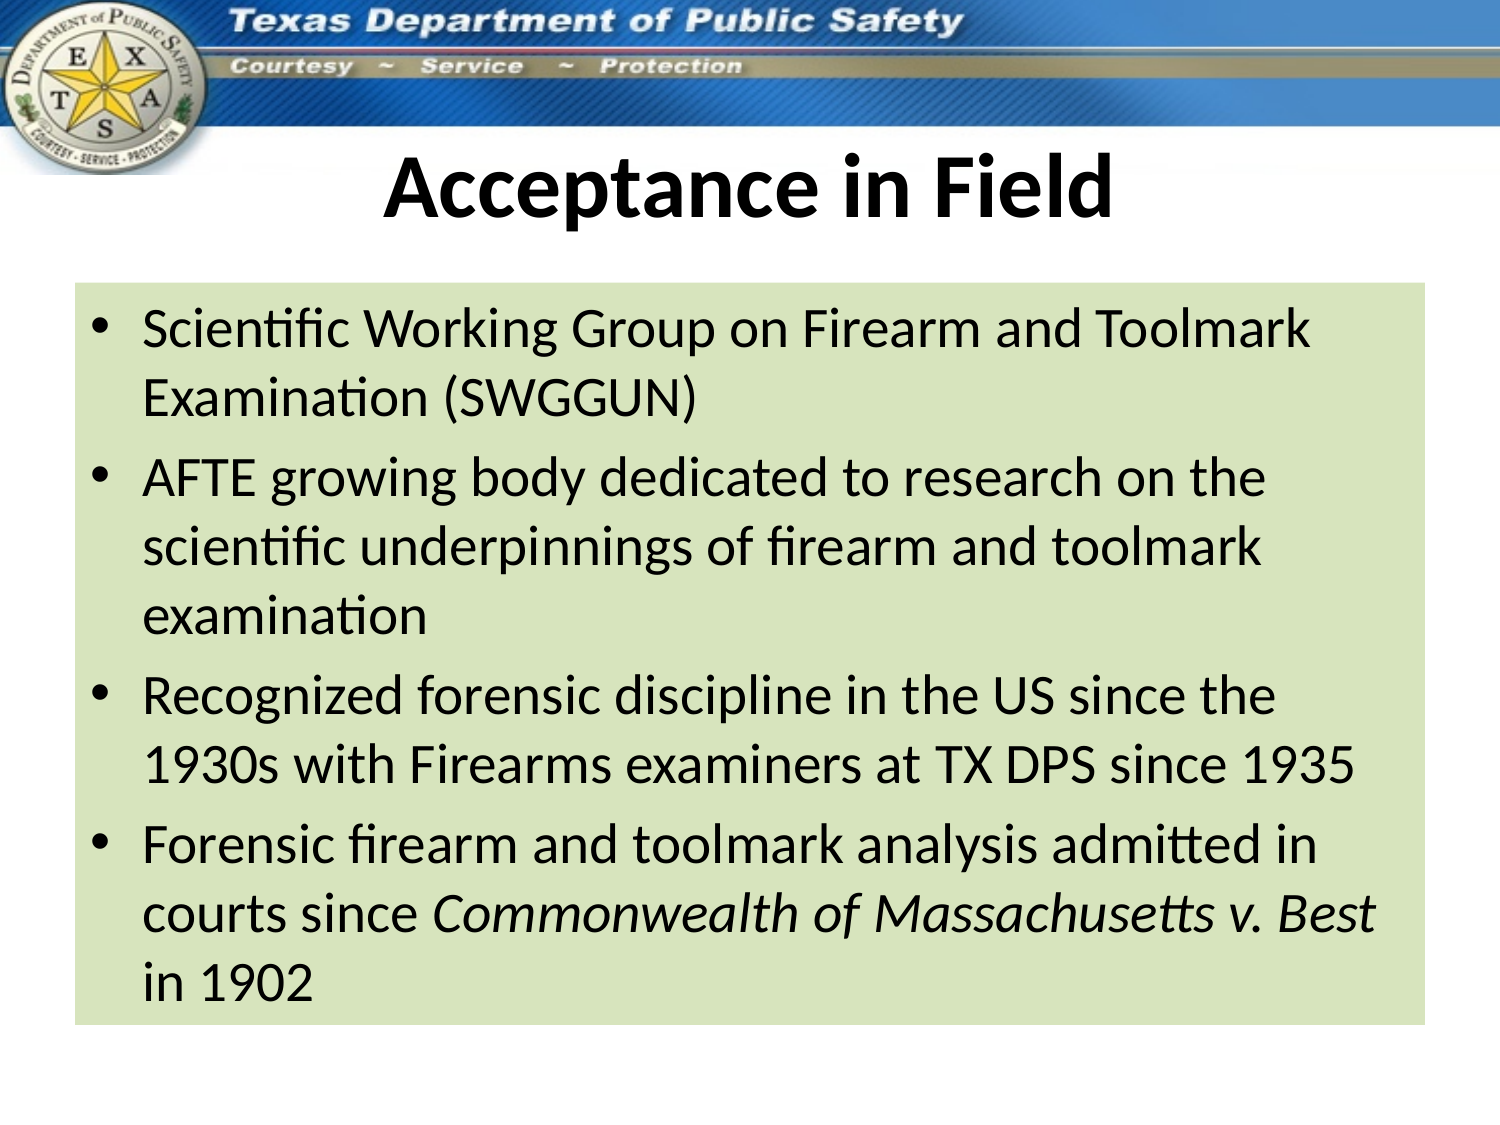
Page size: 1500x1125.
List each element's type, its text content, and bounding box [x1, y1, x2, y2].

picture [0, 0, 1500, 99]
title Acceptance in Field [0, 99, 1500, 263]
list Scientific Working Group on Firearm and Toolmark Examination (SWGGUN) AFTE growing body dedicated to research on the scientific underpinnings of firearm and toolmark examination Recognized forensic discipline in the US since the 1930s with Firearms examiners at TX DPS since 1935 Forensic firearm and toolmark analysis admitted in courts since Commonwealth of Massachusetts v. Best in 1902 [74, 282, 1426, 1026]
